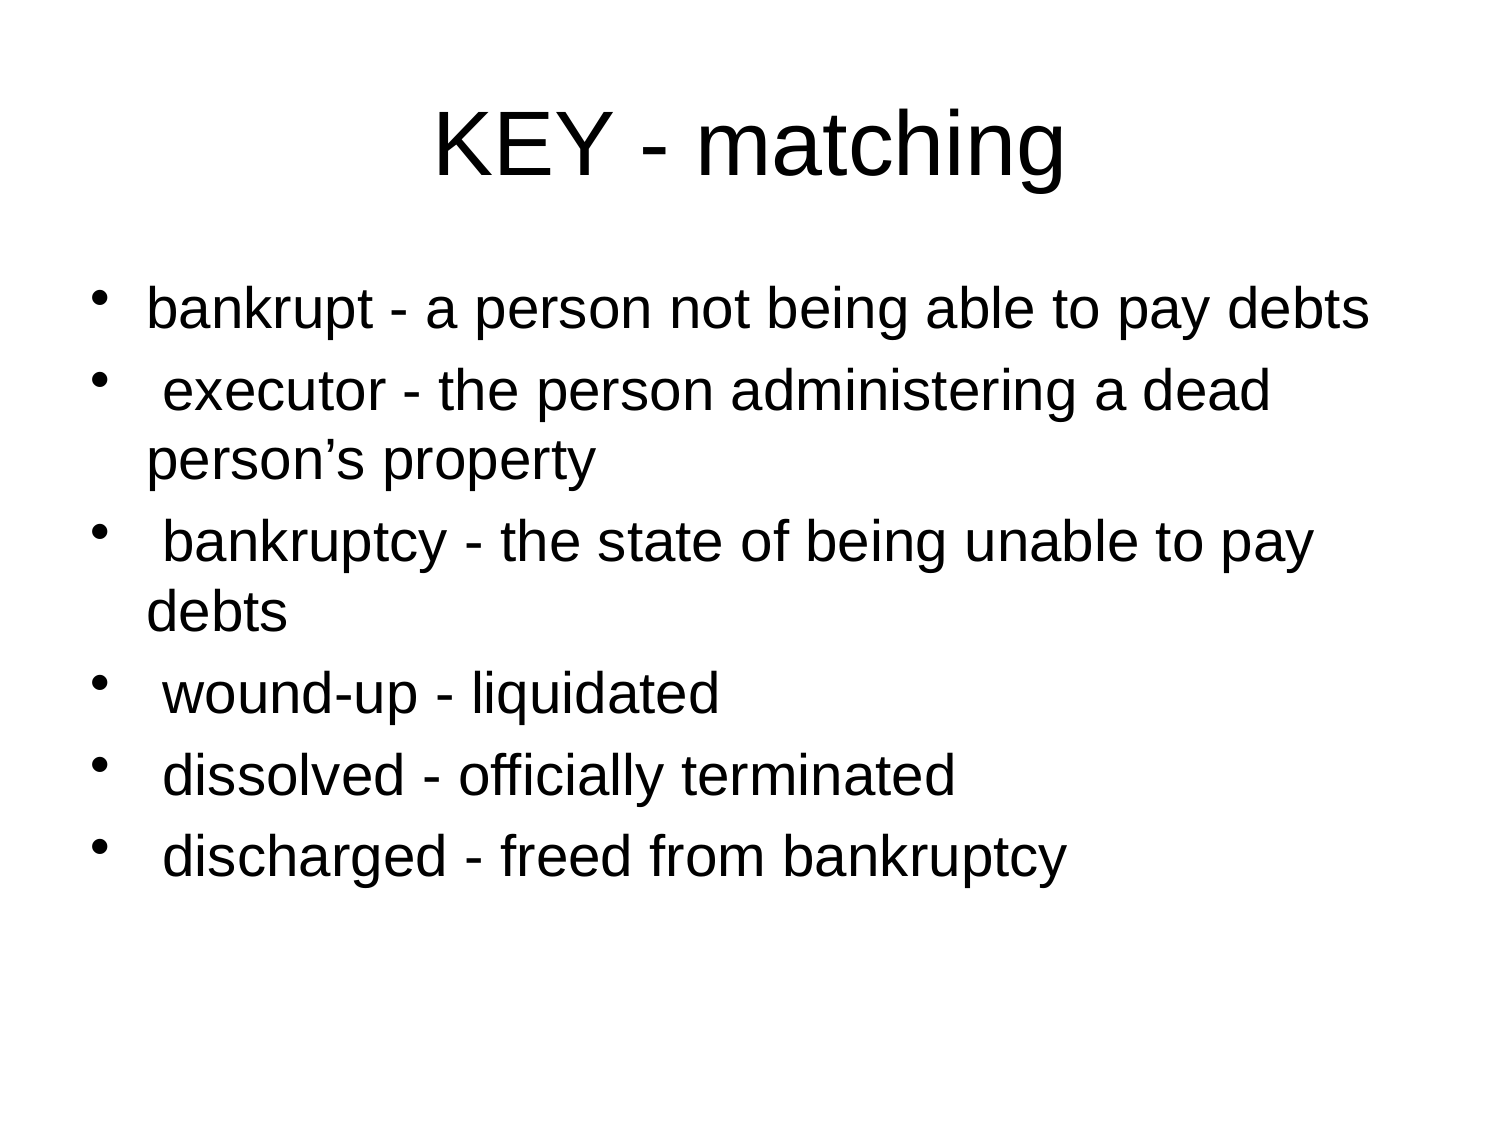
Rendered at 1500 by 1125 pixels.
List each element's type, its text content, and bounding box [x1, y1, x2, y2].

title KEY - matching [75, 45, 1425, 233]
list bankrupt - a person not being able to pay debts executor - the person administering a dead person’s property bankruptcy - the state of being unable to pay debts wound-up - liquidated dissolved - officially terminated discharged - freed from bankruptcy [75, 262, 1425, 1005]
